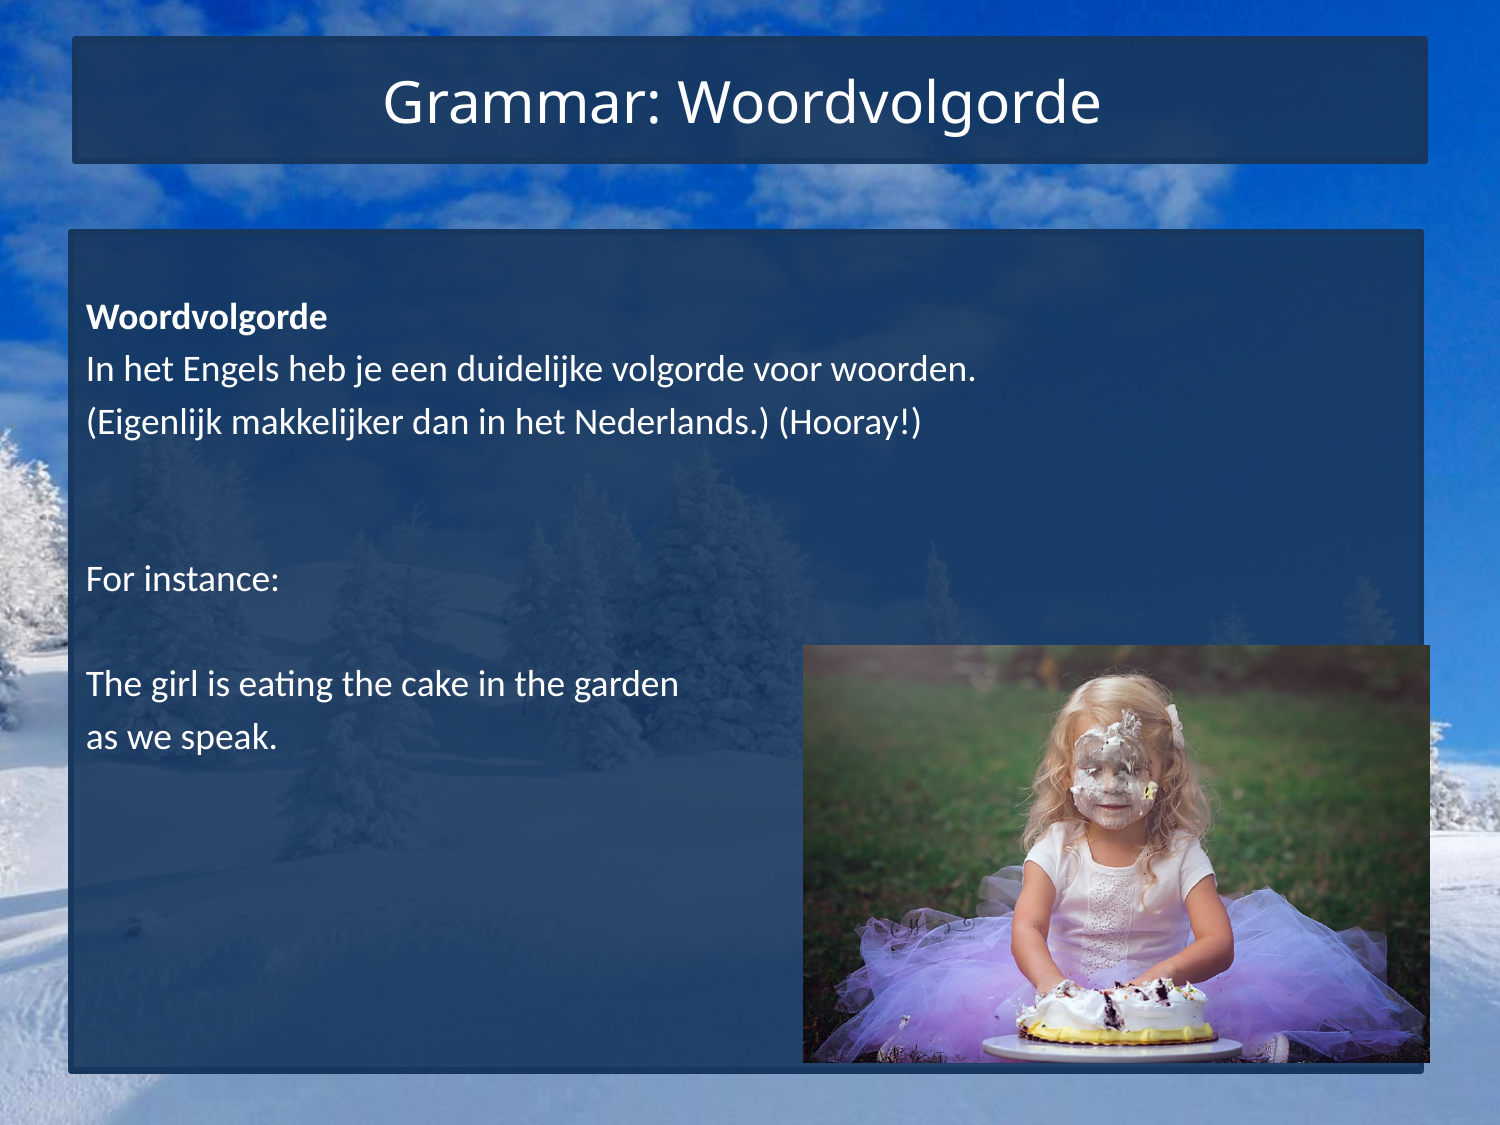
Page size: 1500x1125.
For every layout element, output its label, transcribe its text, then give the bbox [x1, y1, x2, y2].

picture [0, 0, 1500, 1125]
list Woordvolgorde In het Engels heb je een duidelijke volgorde voor woorden. (Eigenlijk makkelijker dan in het Nederlands.) (Hooray!) For instance: The girl is eating the cake in the garden as we speak. [68, 229, 1424, 1074]
title Grammar: Woordvolgorde [72, 36, 1428, 164]
